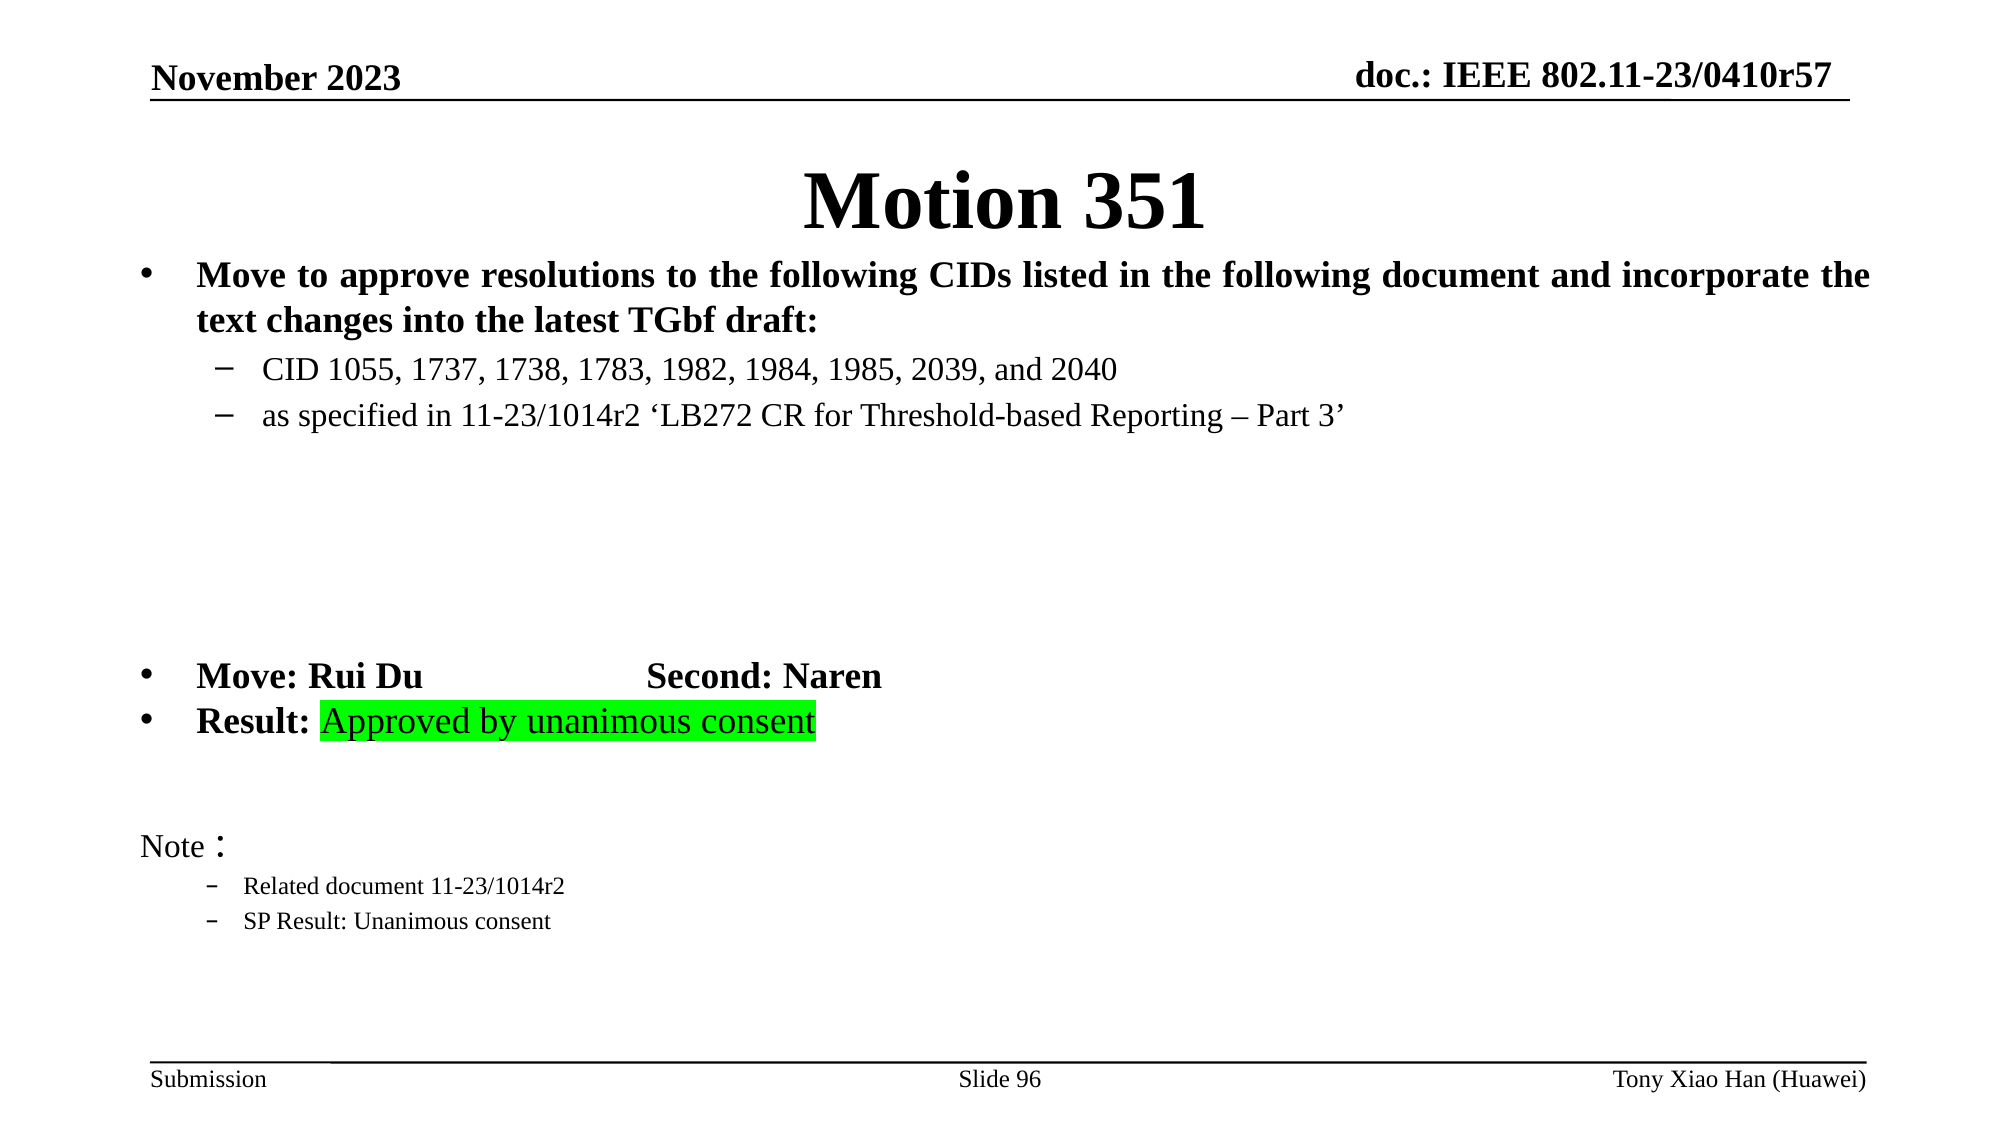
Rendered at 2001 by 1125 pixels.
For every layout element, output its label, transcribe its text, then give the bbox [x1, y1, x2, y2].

text_box Move to approve resolutions to the following CIDs listed in the following document and incorporate the text changes into the latest TGbf draft: CID 1055, 1737, 1738, 1783, 1982, 1984, 1985, 2039, and 2040 as specified in 11-23/1014r2 ‘LB272 CR for Threshold-based Reporting – Part 3’ Move: Rui Du Second: Naren Result: Approved by unanimous consent Note： Related document 11-23/1014r2 SP Result: Unanimous consent [125, 212, 1888, 900]
text_box Motion 351 [368, 137, 1644, 212]
